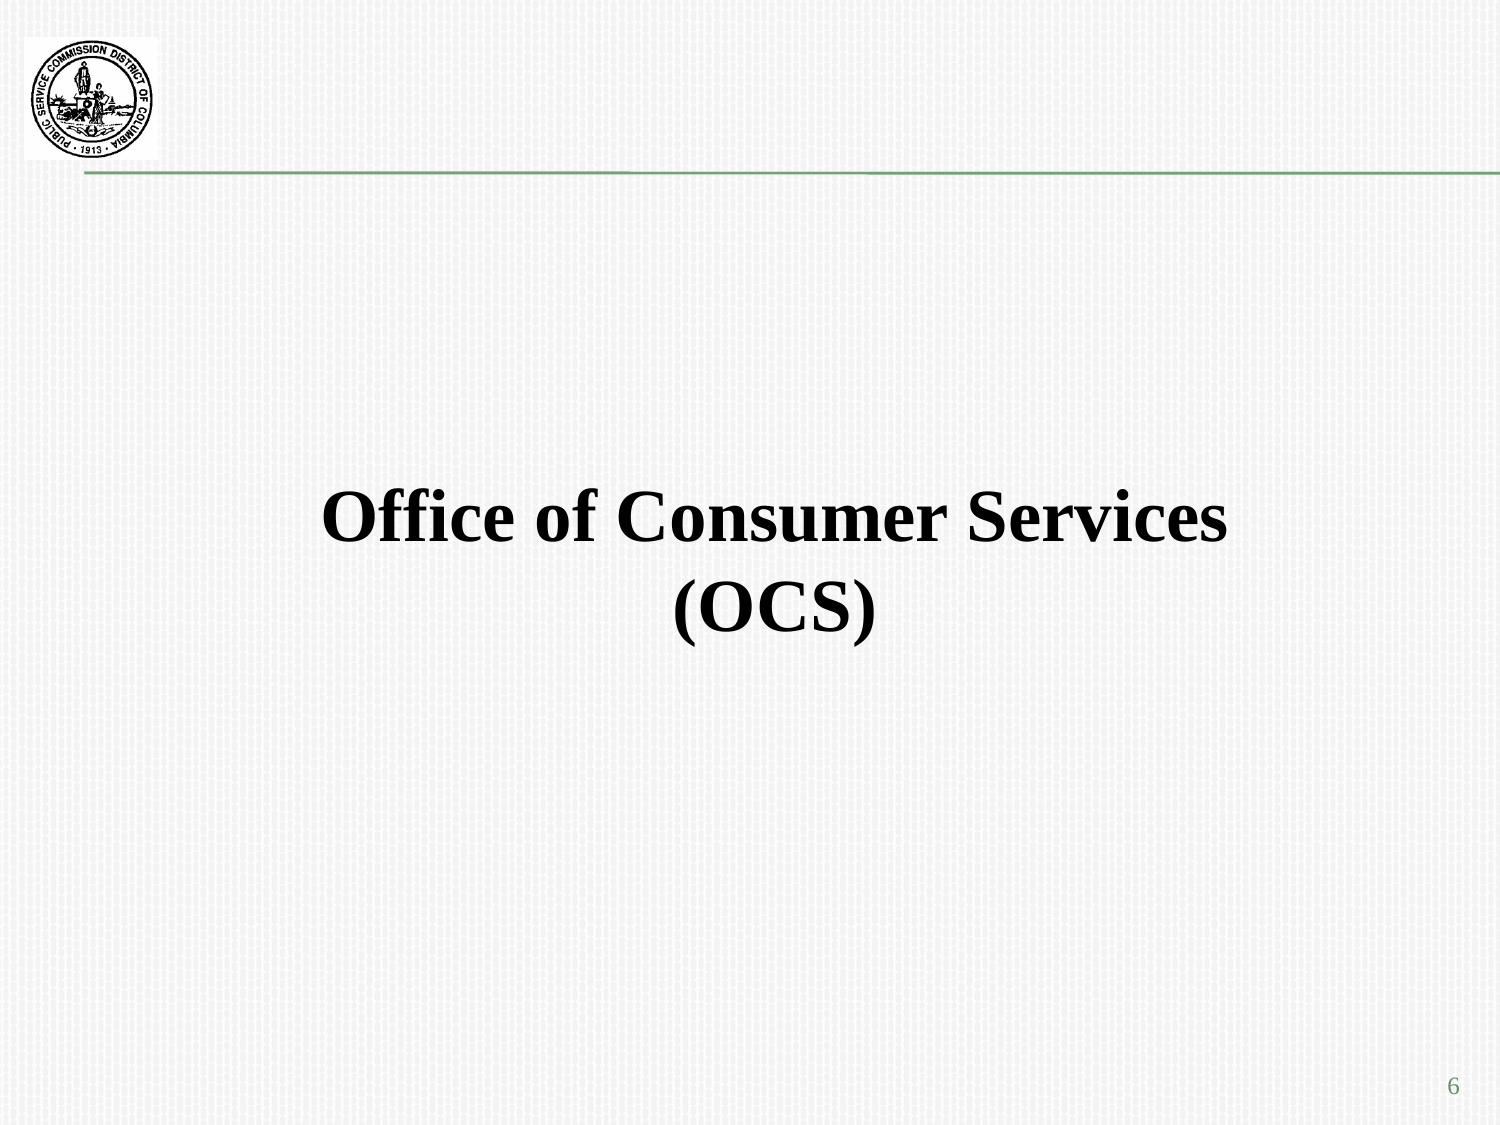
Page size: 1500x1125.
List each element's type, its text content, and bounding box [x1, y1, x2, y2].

slide_number 6 [1350, 1061, 1475, 1103]
picture [24, 37, 158, 161]
title Office of Consumer Services (OCS) [62, 487, 1488, 625]
